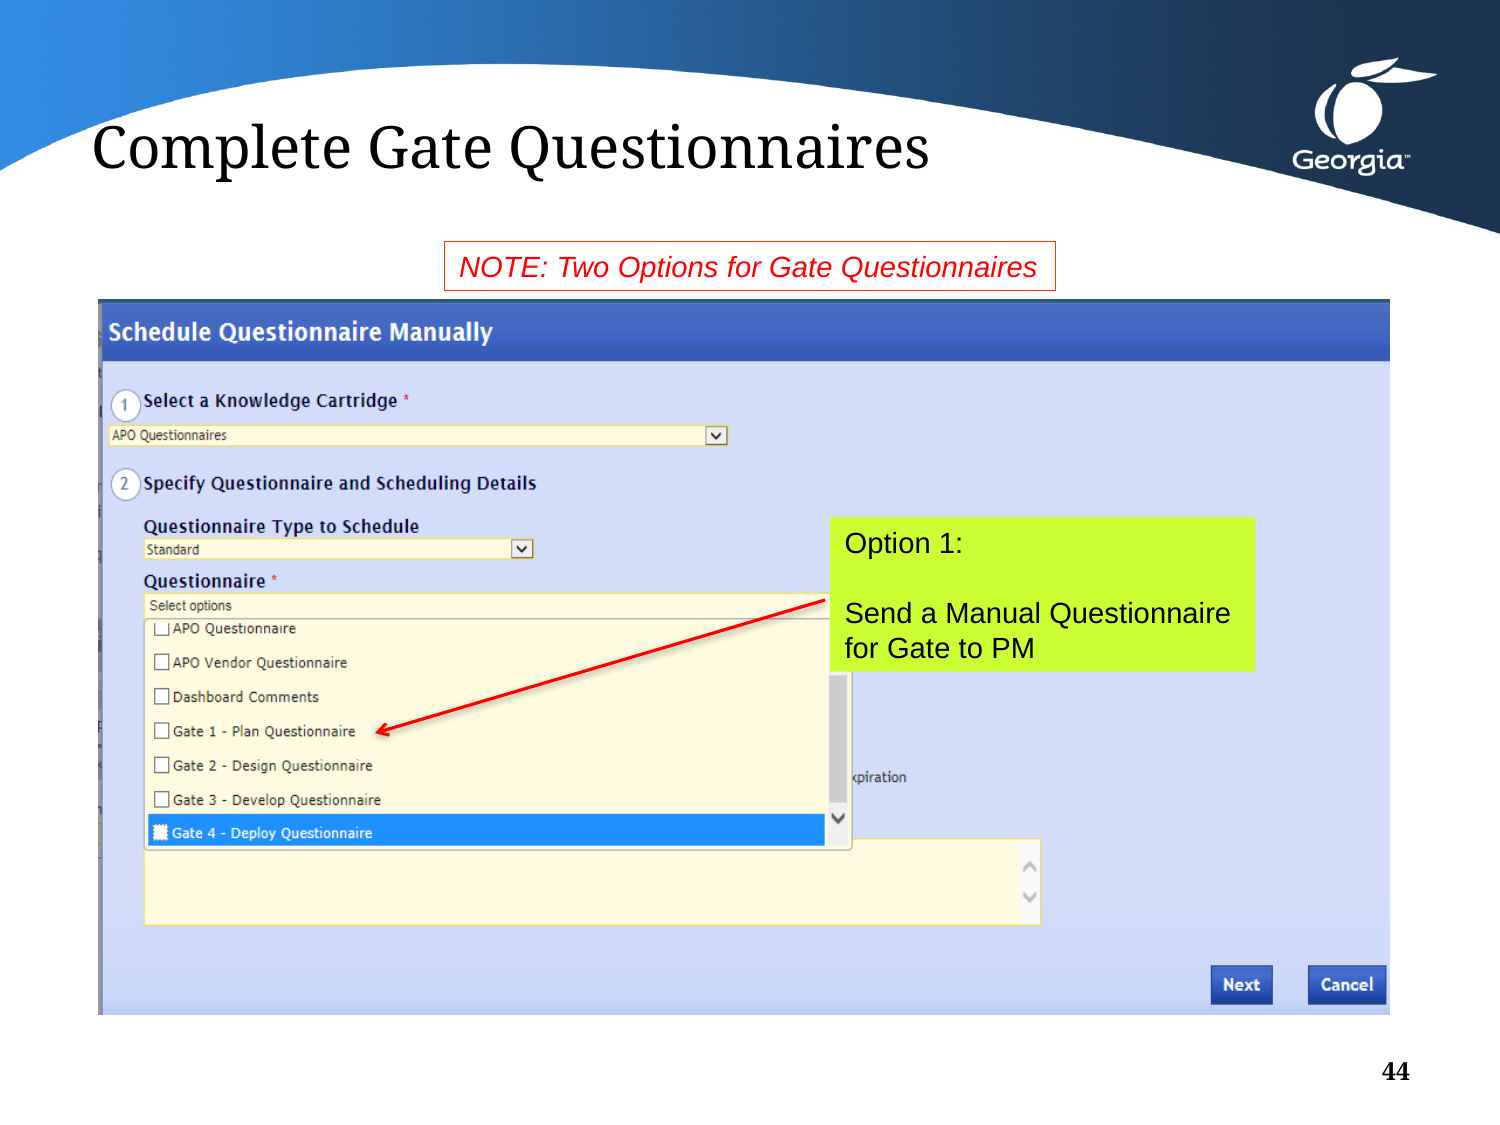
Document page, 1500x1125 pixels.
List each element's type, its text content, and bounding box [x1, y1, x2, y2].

text_box NOTE: Two Options for Gate Questionnaires [444, 241, 1056, 291]
picture [0, 0, 1500, 1125]
title Complete Gate Questionnaires [76, 93, 1164, 198]
slide_number 44 [1074, 1042, 1425, 1103]
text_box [374, 599, 826, 734]
